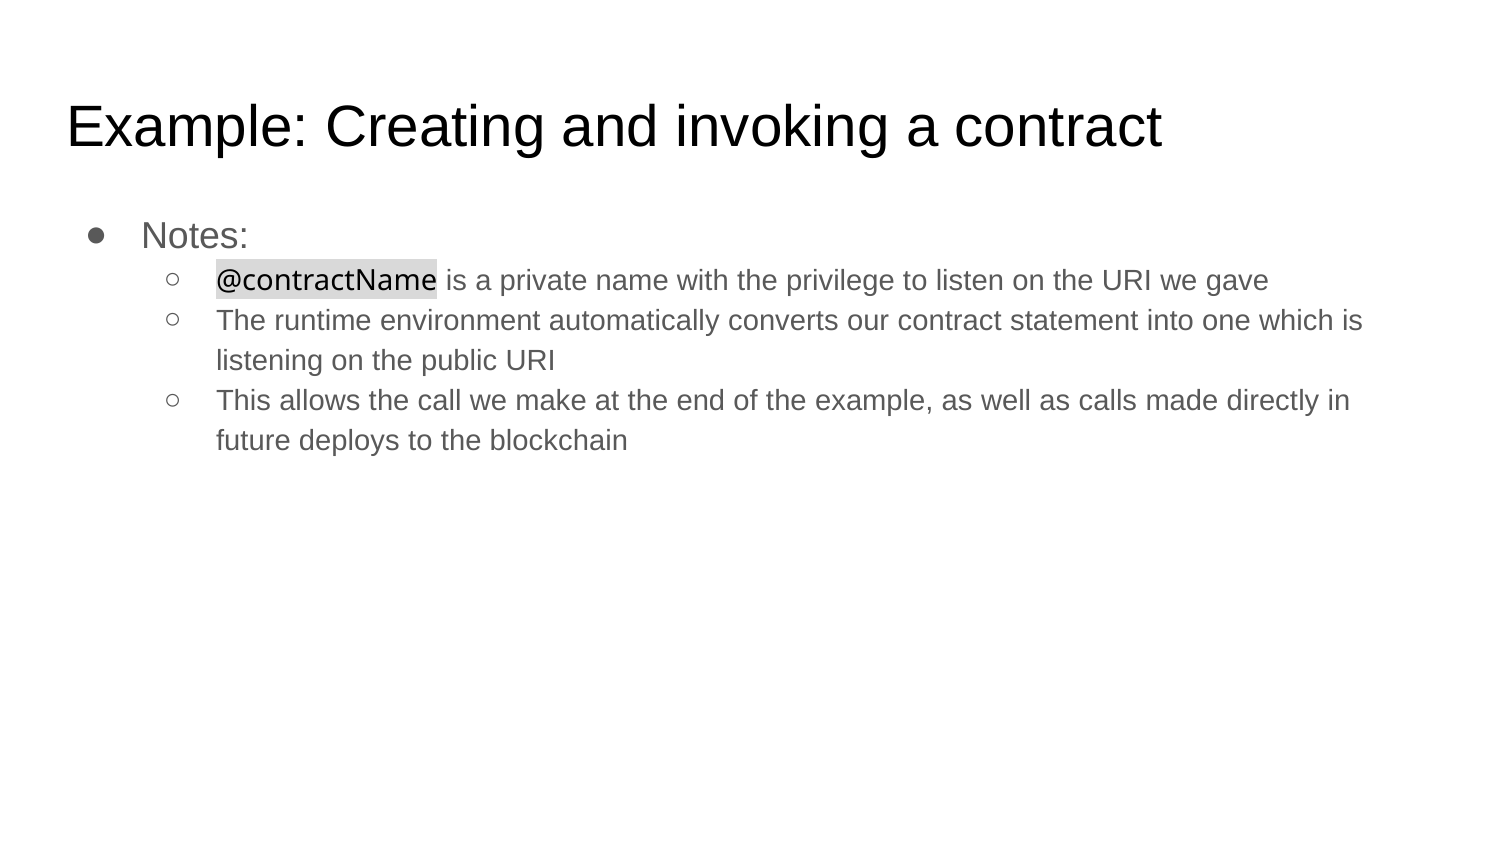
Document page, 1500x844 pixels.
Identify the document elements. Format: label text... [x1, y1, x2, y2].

title Example: Creating and invoking a contract [51, 72, 1449, 167]
list Notes: @contractName is a private name with the privilege to listen on the URI we gave The runtime environment automatically converts our contract statement into one which is listening on the public URI This allows the call we make at the end of the example, as well as calls made directly in future deploys to the blockchain [51, 189, 1449, 750]
